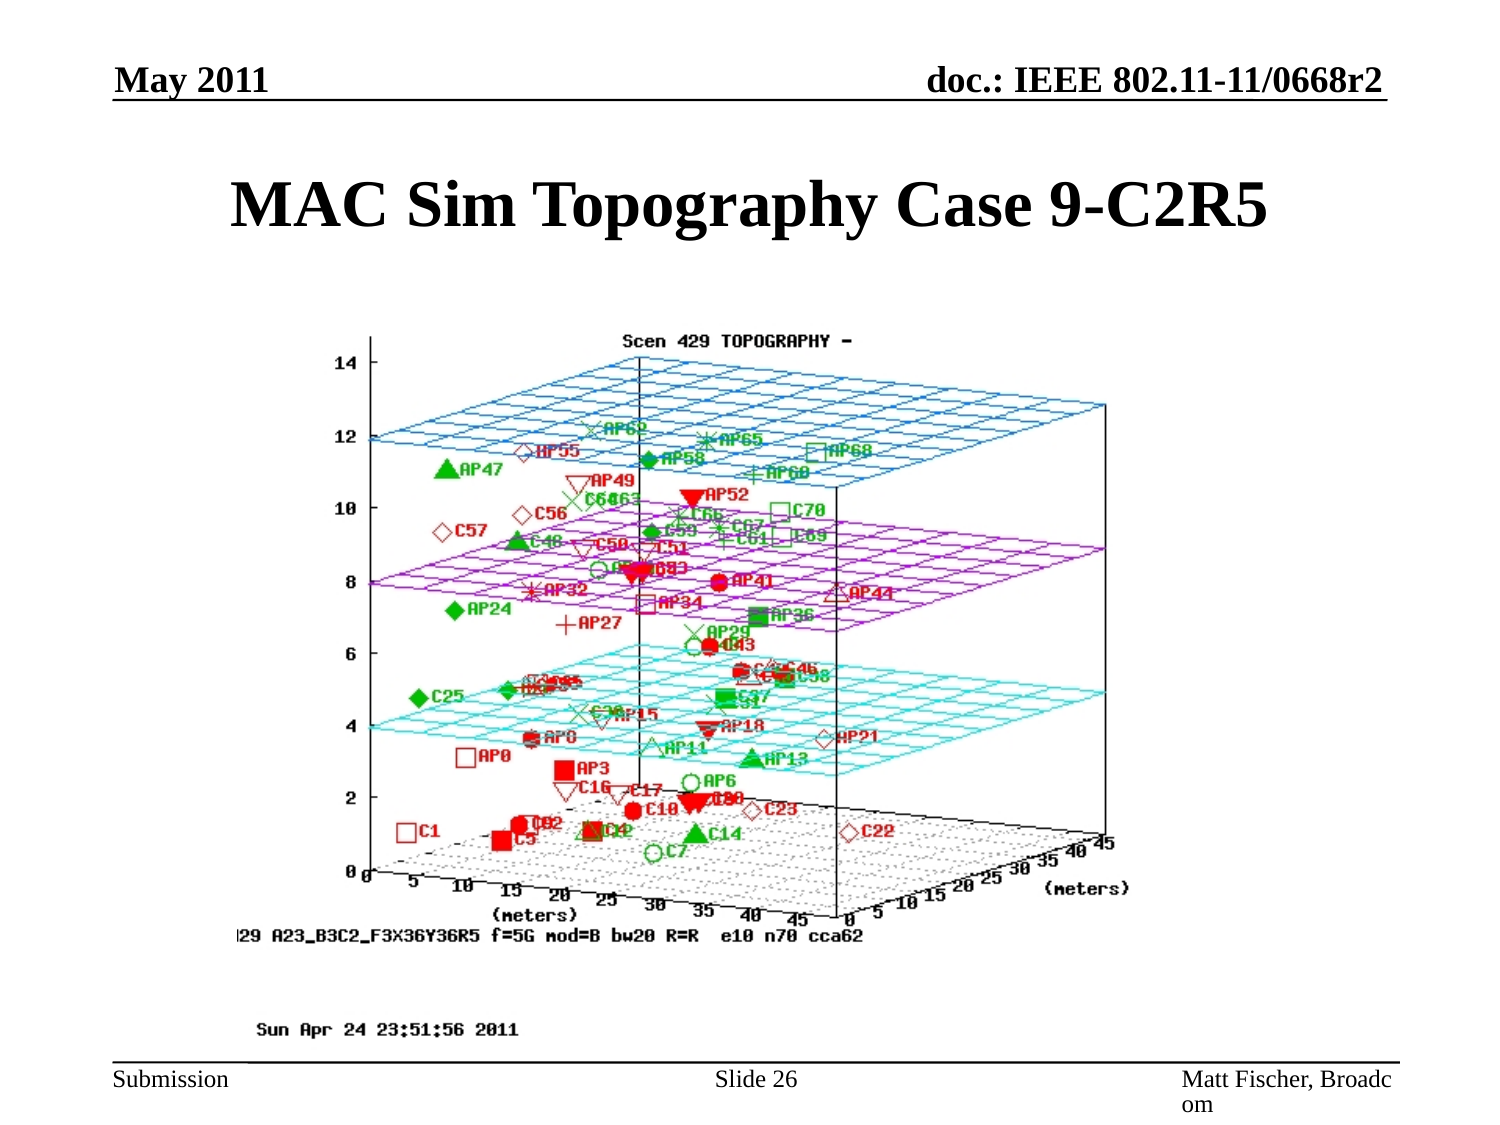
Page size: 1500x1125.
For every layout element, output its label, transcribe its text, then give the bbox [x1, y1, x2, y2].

footer Matt Fischer, Broadcom [1181, 1061, 1402, 1093]
slide_number Slide 26 [712, 1061, 800, 1093]
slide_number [114, 54, 272, 101]
picture [237, 299, 1238, 1051]
title MAC Sim Topography Case 9-C2R5 [112, 112, 1388, 288]
